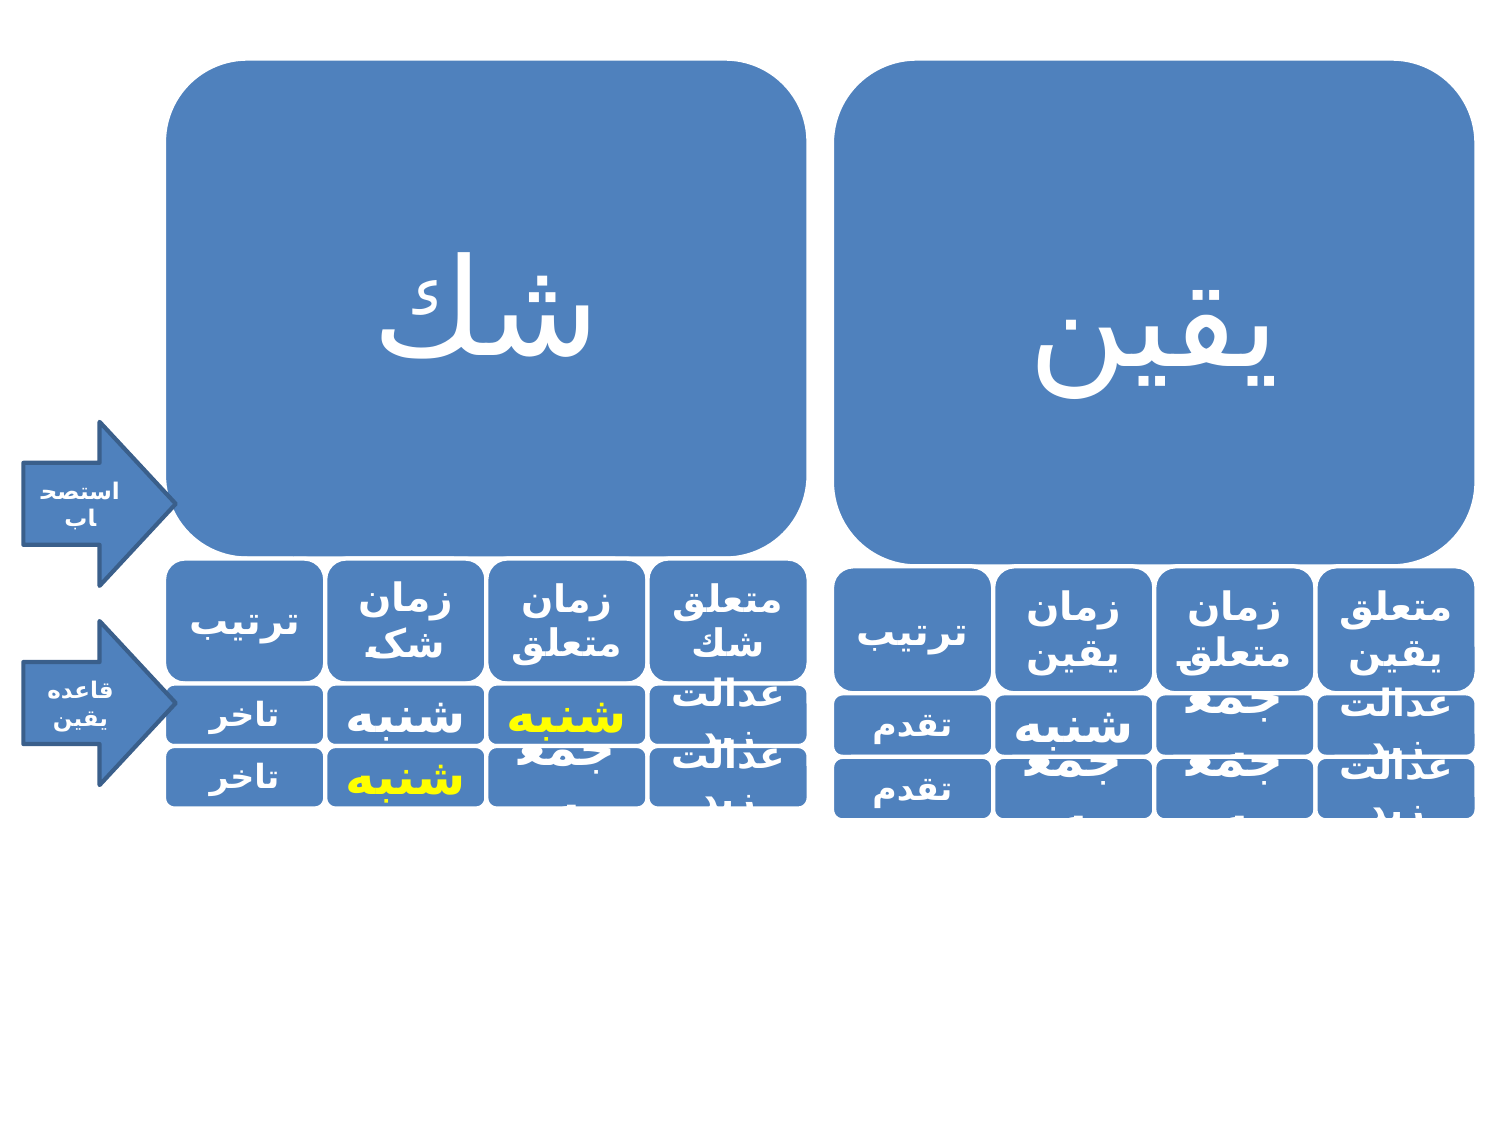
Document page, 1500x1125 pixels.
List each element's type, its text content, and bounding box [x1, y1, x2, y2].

text_box قاعده یقین [21, 619, 158, 788]
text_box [831, 58, 1477, 821]
text_box استصحاب [21, 419, 158, 588]
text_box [163, 58, 809, 809]
